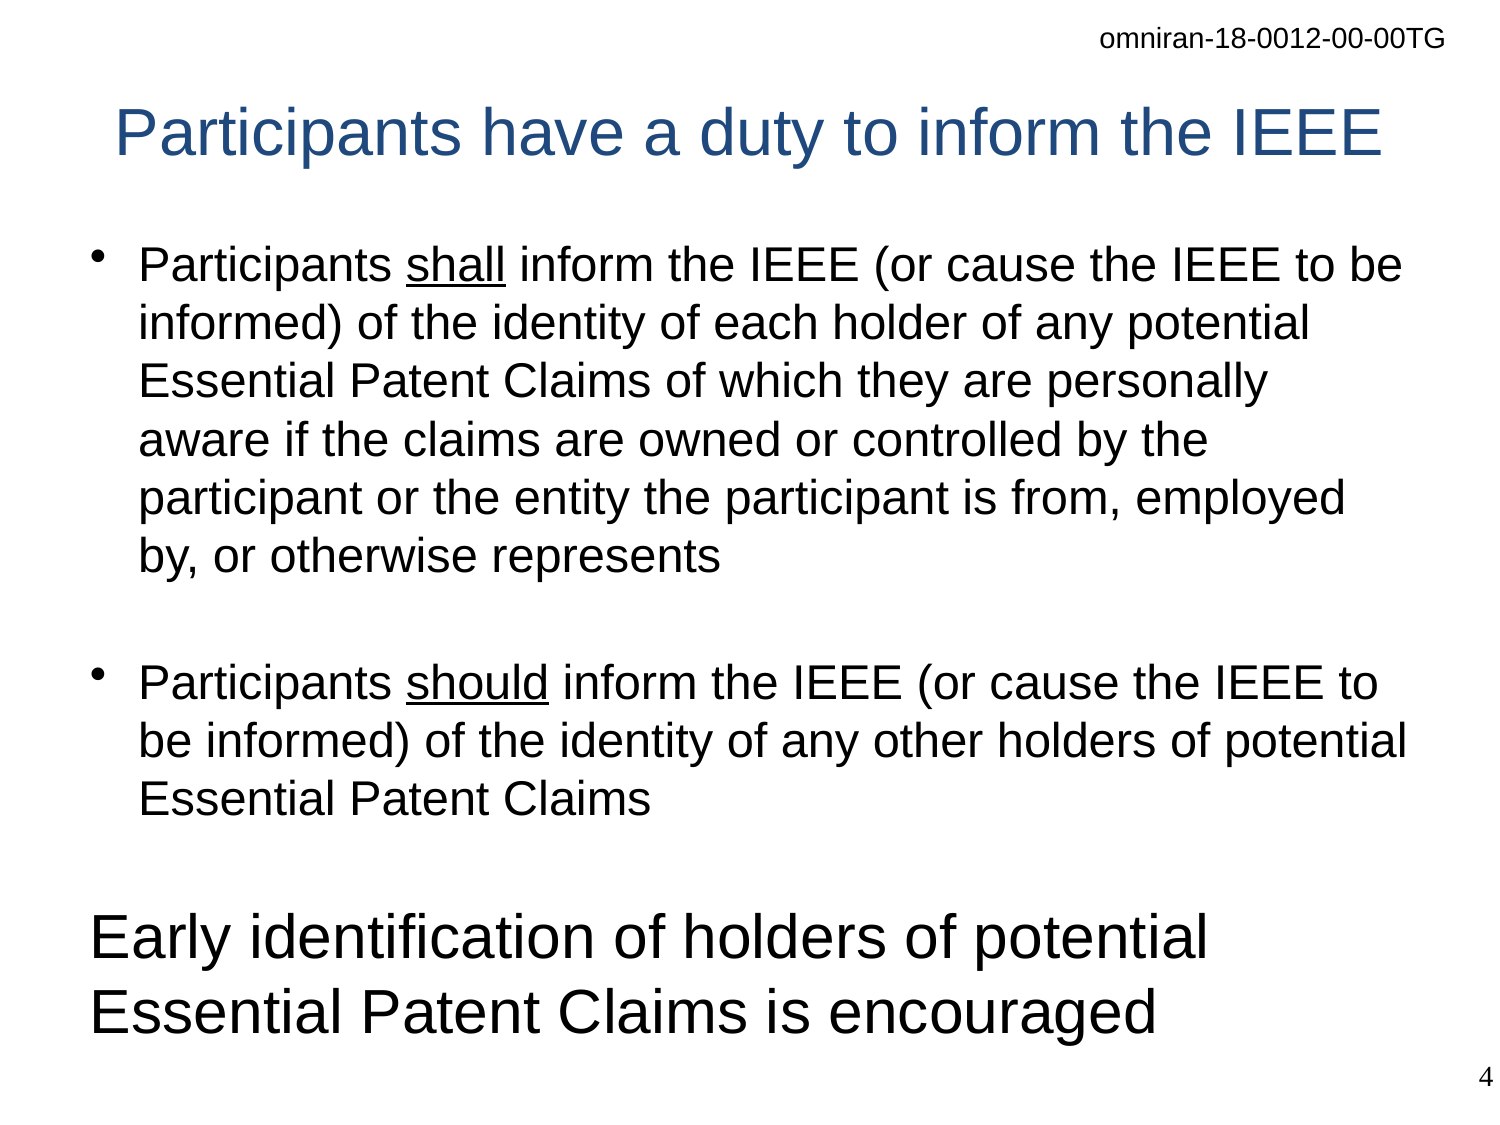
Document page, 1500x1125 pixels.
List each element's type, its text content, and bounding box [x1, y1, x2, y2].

list Participants shall inform the IEEE (or cause the IEEE to be informed) of the identity of each holder of any potential Essential Patent Claims of which they are personally aware if the claims are owned or controlled by the participant or the entity the participant is from, employed by, or otherwise represents Participants should inform the IEEE (or cause the IEEE to be informed) of the identity of any other holders of potential Essential Patent Claims Early identification of holders of potential Essential Patent Claims is encouraged [75, 224, 1425, 1063]
title Participants have a duty to inform the IEEE [75, 45, 1425, 213]
